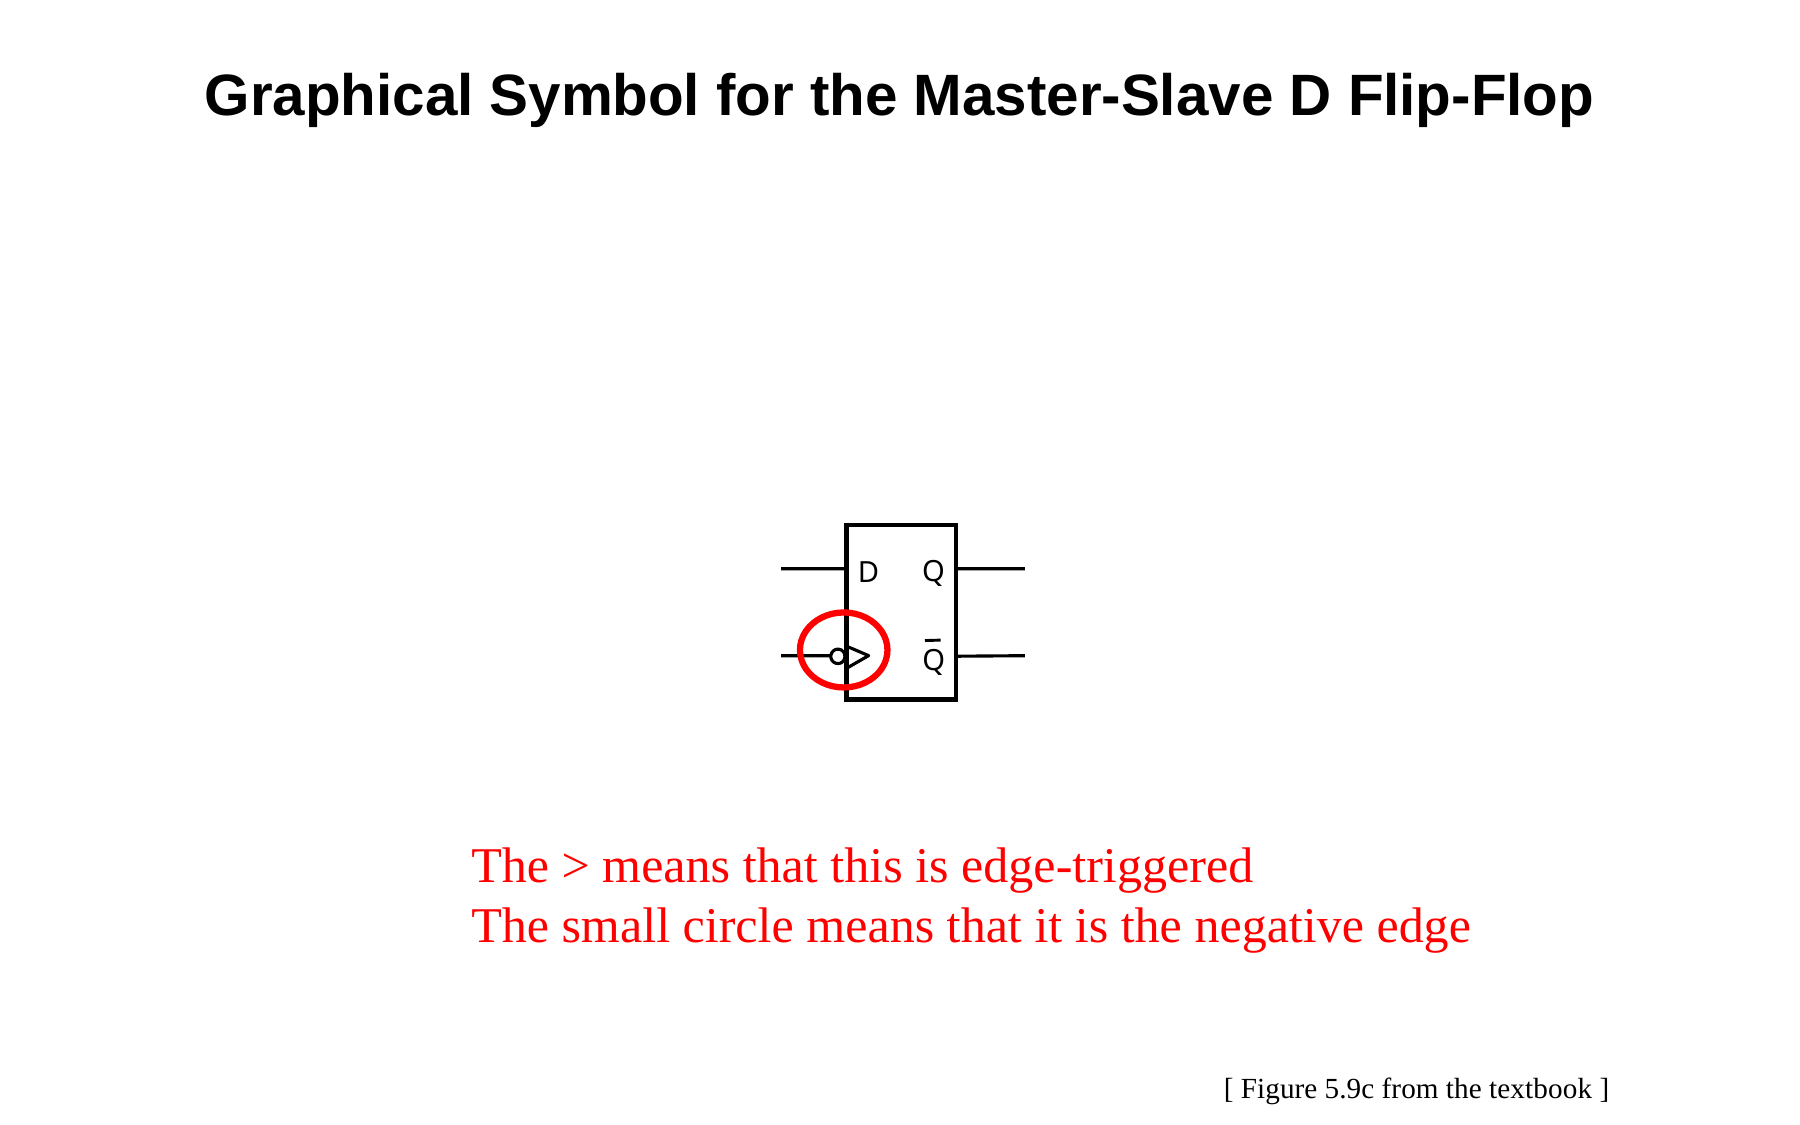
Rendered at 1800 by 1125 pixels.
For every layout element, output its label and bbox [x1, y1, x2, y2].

text_box [1209, 1062, 1625, 1113]
text_box [456, 824, 1488, 960]
text_box [149, 50, 1650, 150]
text_box [780, 524, 1026, 700]
